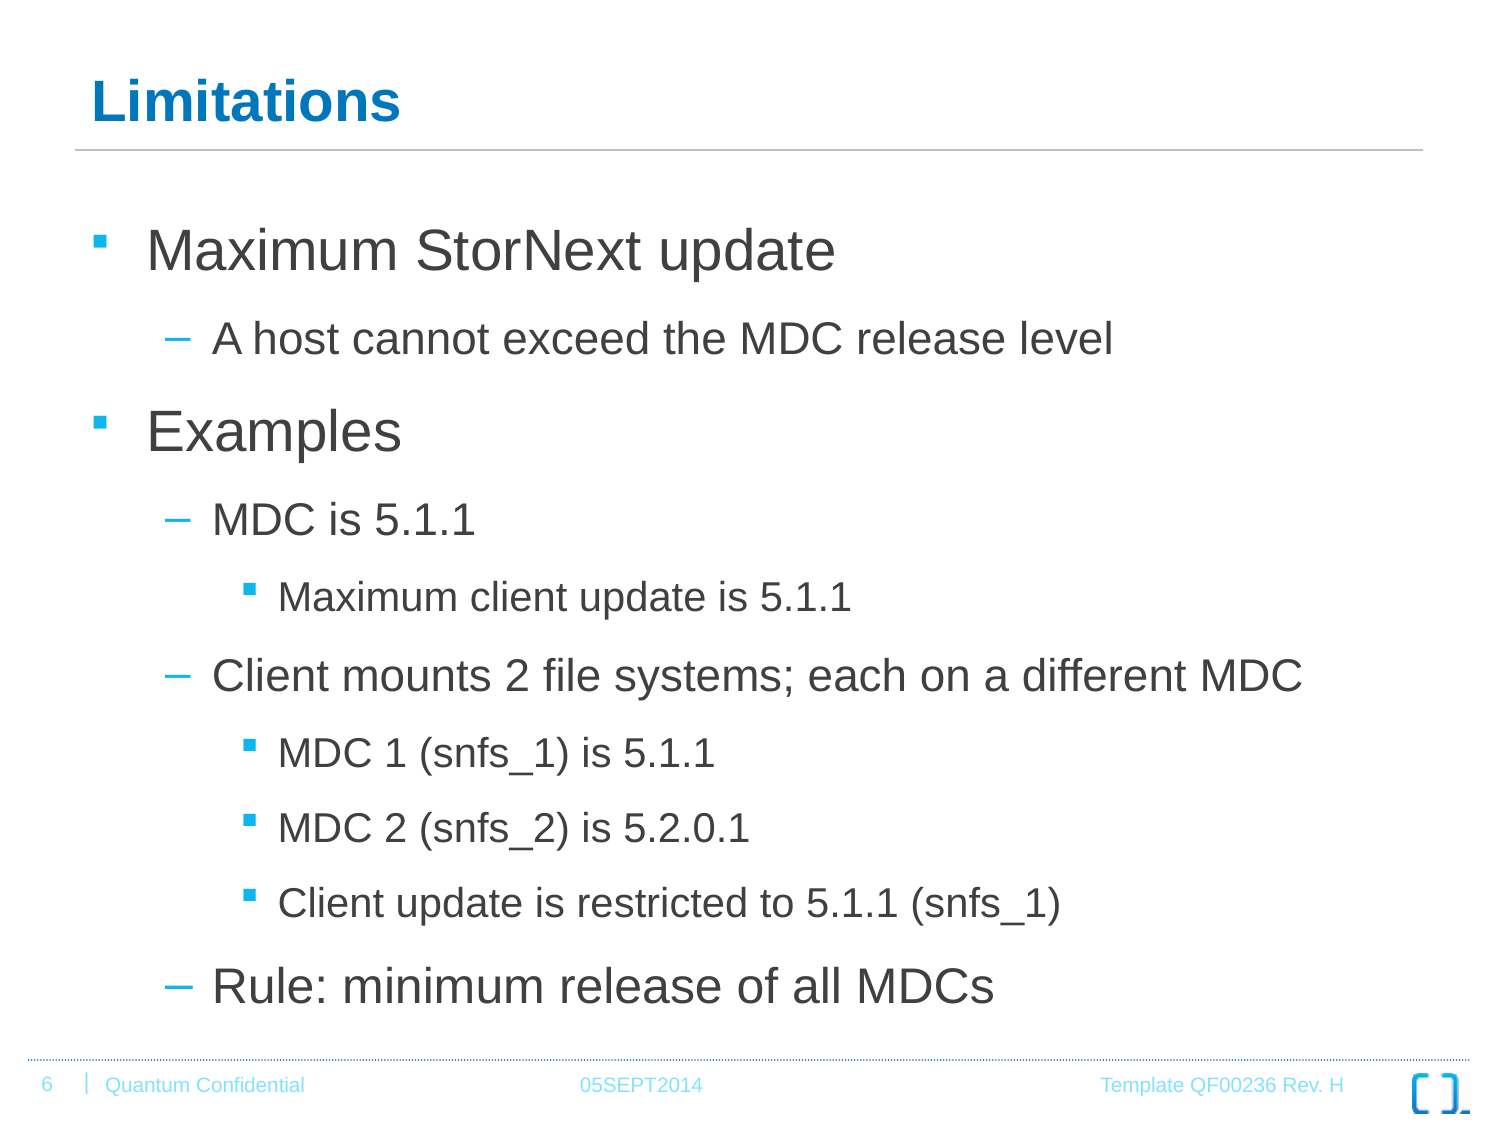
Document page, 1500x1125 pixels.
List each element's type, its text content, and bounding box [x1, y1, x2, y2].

picture [1412, 1073, 1470, 1114]
list Maximum StorNext update A host cannot exceed the MDC release level Examples MDC is 5.1.1 Maximum client update is 5.1.1 Client mounts 2 file systems; each on a different MDC MDC 1 (snfs_1) is 5.1.1 MDC 2 (snfs_2) is 5.2.0.1 Client update is restricted to 5.1.1 (snfs_1) Rule: minimum release of all MDCs [75, 187, 1425, 1047]
title Limitations [76, 48, 1425, 148]
